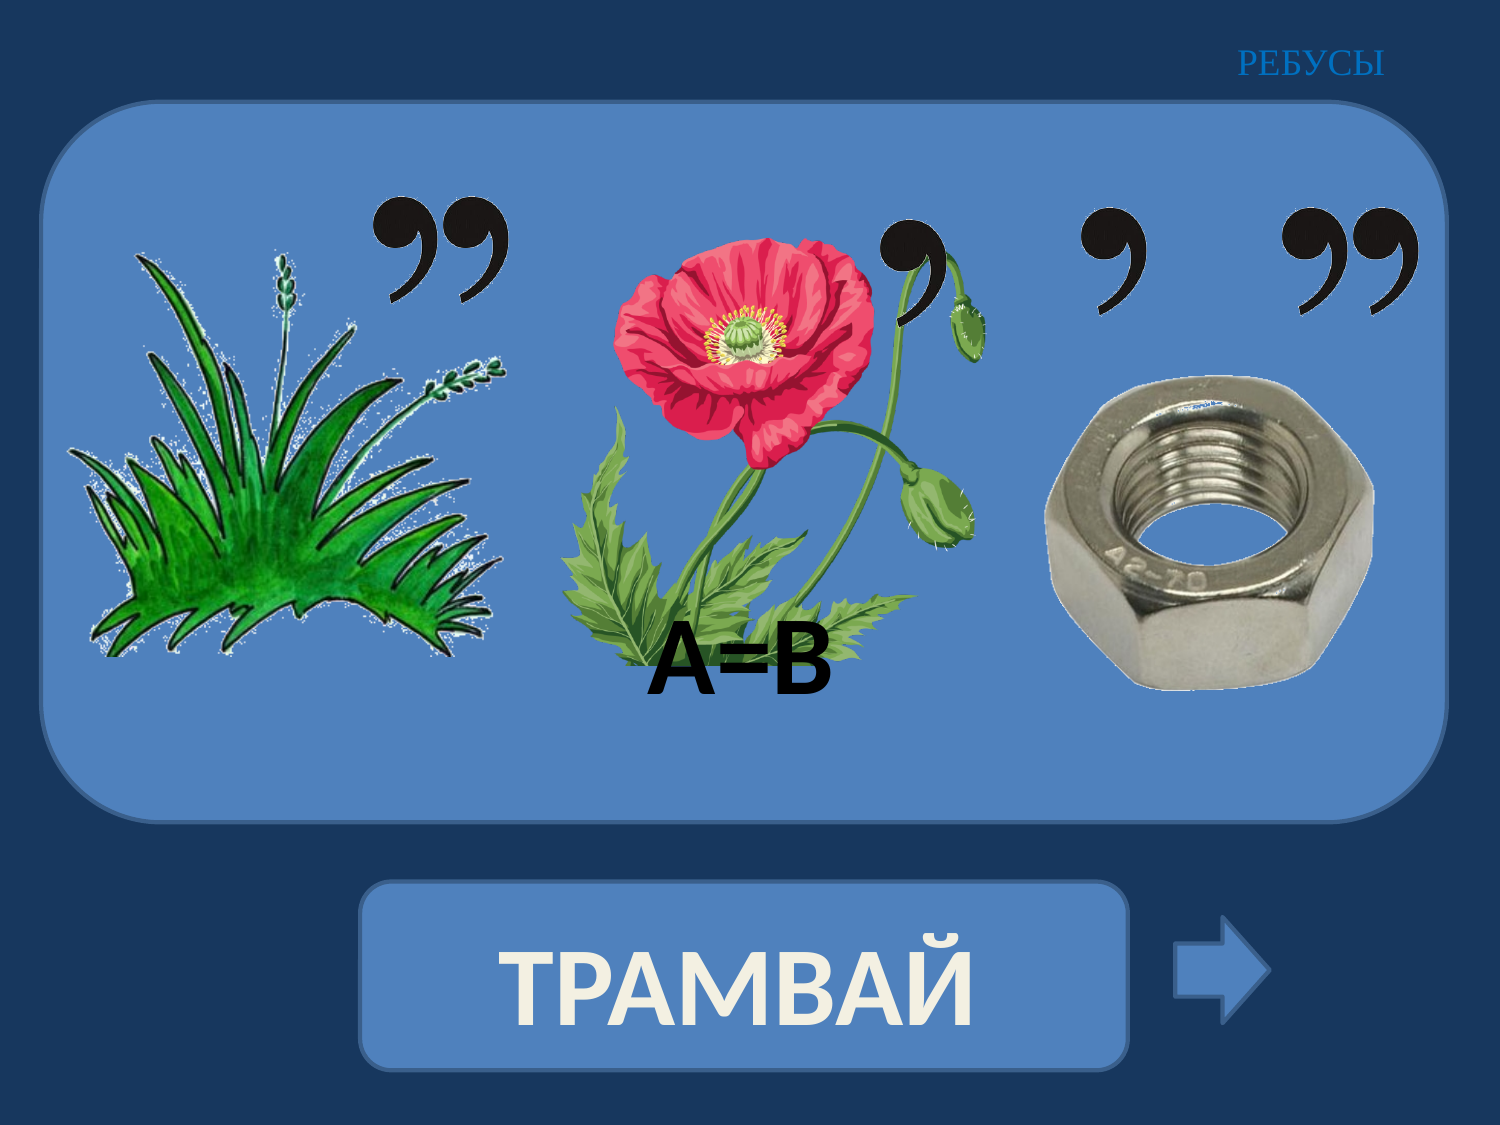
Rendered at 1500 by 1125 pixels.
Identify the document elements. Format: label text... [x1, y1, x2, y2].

text_box [38, 99, 1449, 825]
text_box РЕБУСЫ [1222, 30, 1500, 91]
picture [64, 196, 510, 657]
text_box ТРАМВАЙ [483, 905, 993, 1055]
text_box [1173, 914, 1272, 1026]
text_box А=В [633, 675, 851, 724]
picture [560, 207, 1500, 780]
text_box [357, 879, 1130, 1073]
